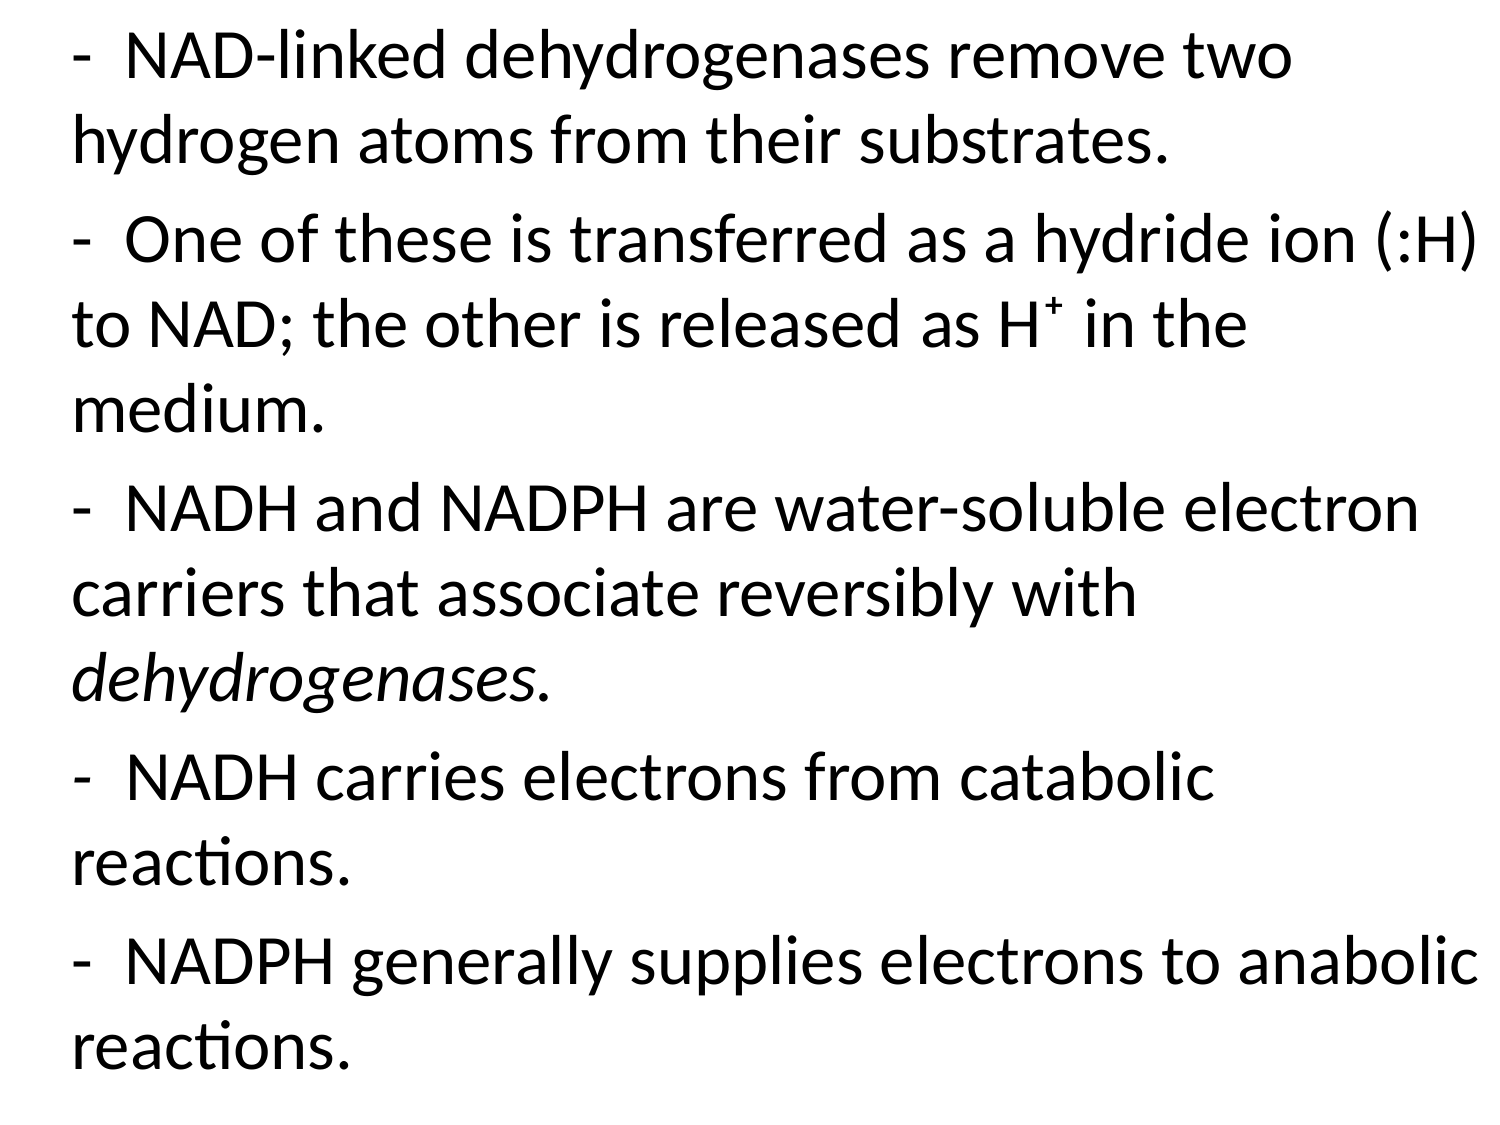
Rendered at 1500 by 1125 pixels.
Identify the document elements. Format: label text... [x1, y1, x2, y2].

list - NAD-linked dehydrogenases remove two hydrogen atoms from their substrates. - One of these is transferred as a hydride ion (:H) to NAD; the other is released as H⁺ in the medium. - NADH and NADPH are water-soluble electron carriers that associate reversibly with dehydrogenases. - NADH carries electrons from catabolic reactions. - NADPH generally supplies electrons to anabolic reactions. [0, 0, 1500, 1125]
